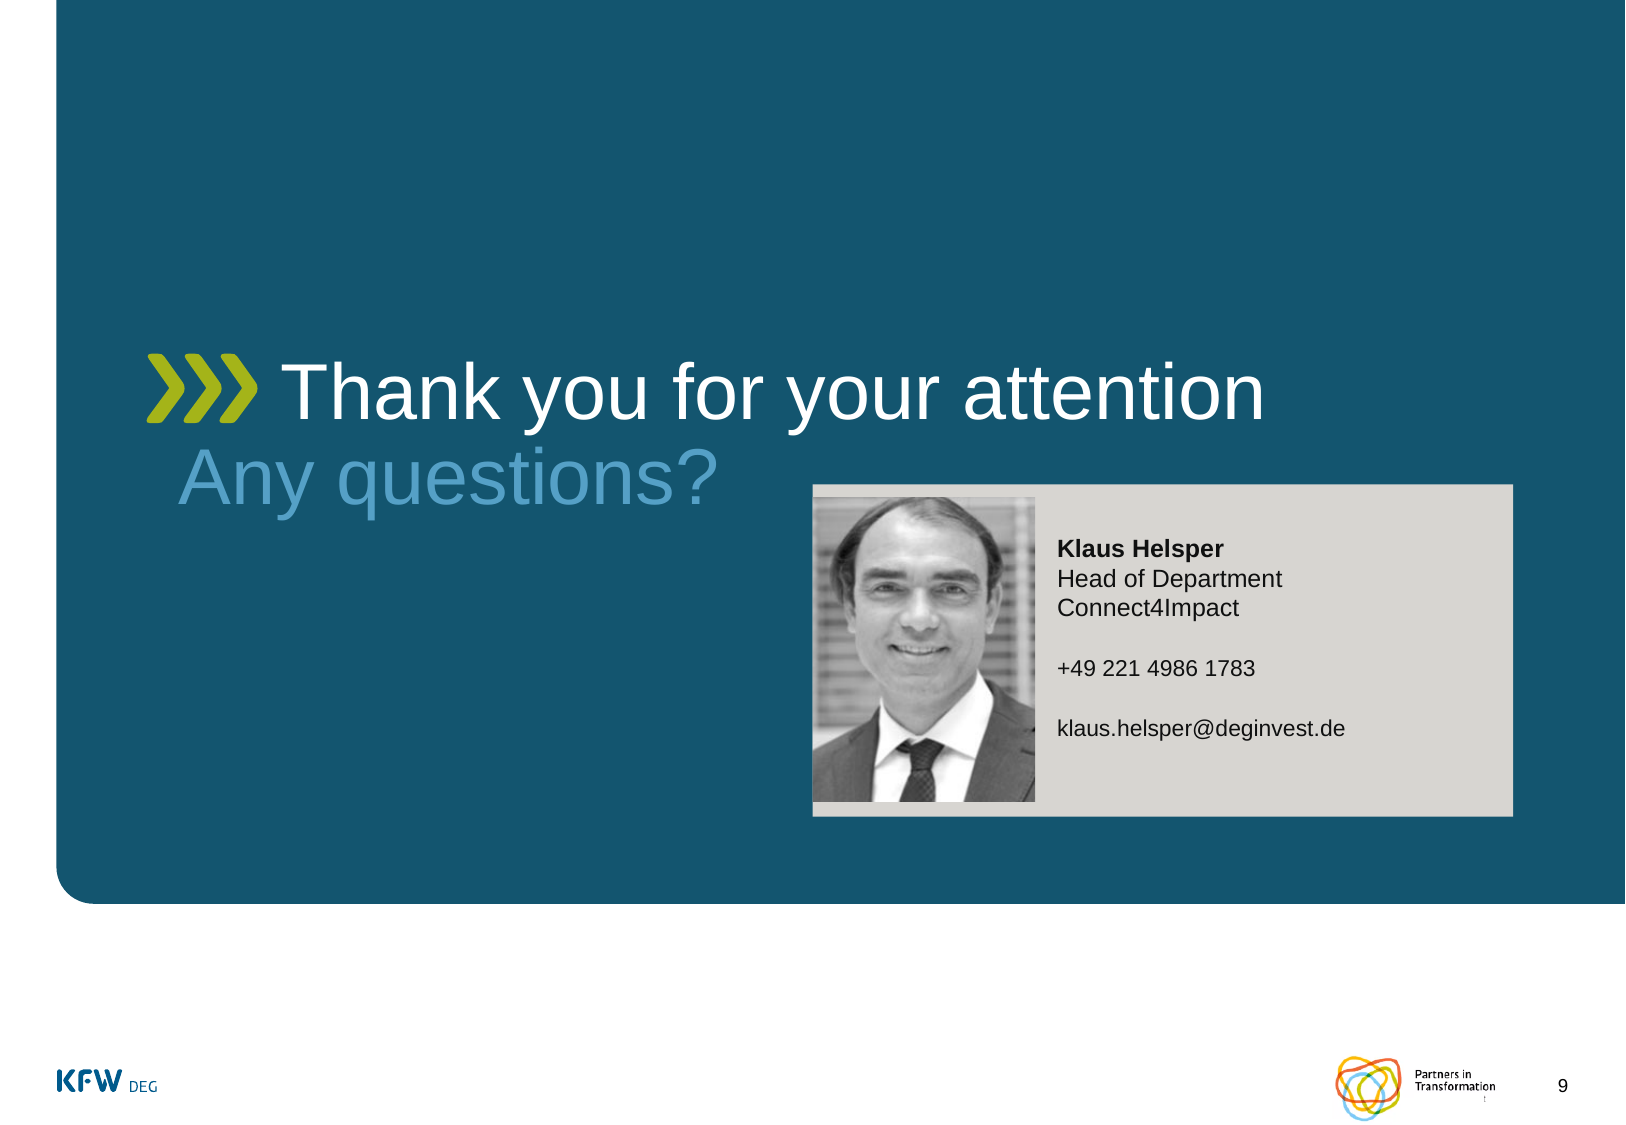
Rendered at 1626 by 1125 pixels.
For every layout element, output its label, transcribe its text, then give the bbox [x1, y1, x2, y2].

list Any questions? [178, 437, 1569, 643]
title Thank you for your attention [178, 350, 1569, 437]
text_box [812, 484, 1514, 817]
slide_number 9 [1513, 1054, 1569, 1097]
